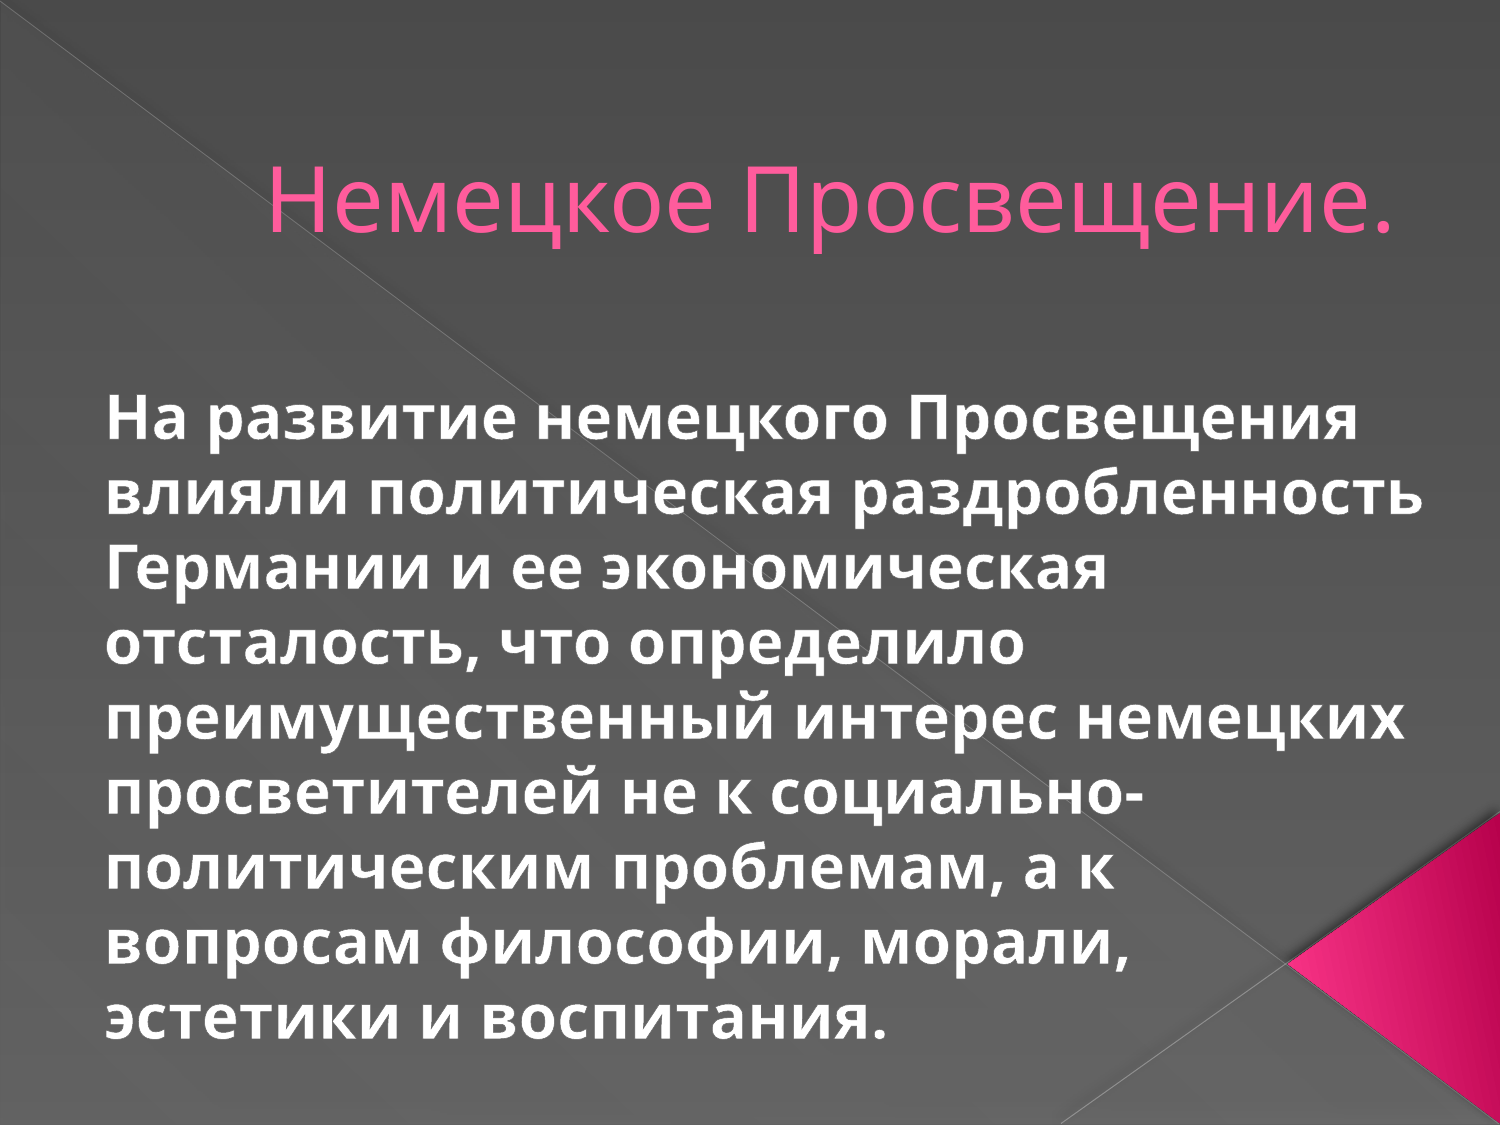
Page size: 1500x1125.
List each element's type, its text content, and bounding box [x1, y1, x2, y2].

title Немецкое Просвещение. [88, 127, 1412, 368]
subtitle На развитие немецкого Просвещения влияли политическая раздробленность Германии и ее экономическая отсталость, что определило преимущественный интерес немецких просветителей не к социально-политическим проблемам, а к вопросам философии, морали, эстетики и воспитания. [88, 368, 1463, 651]
